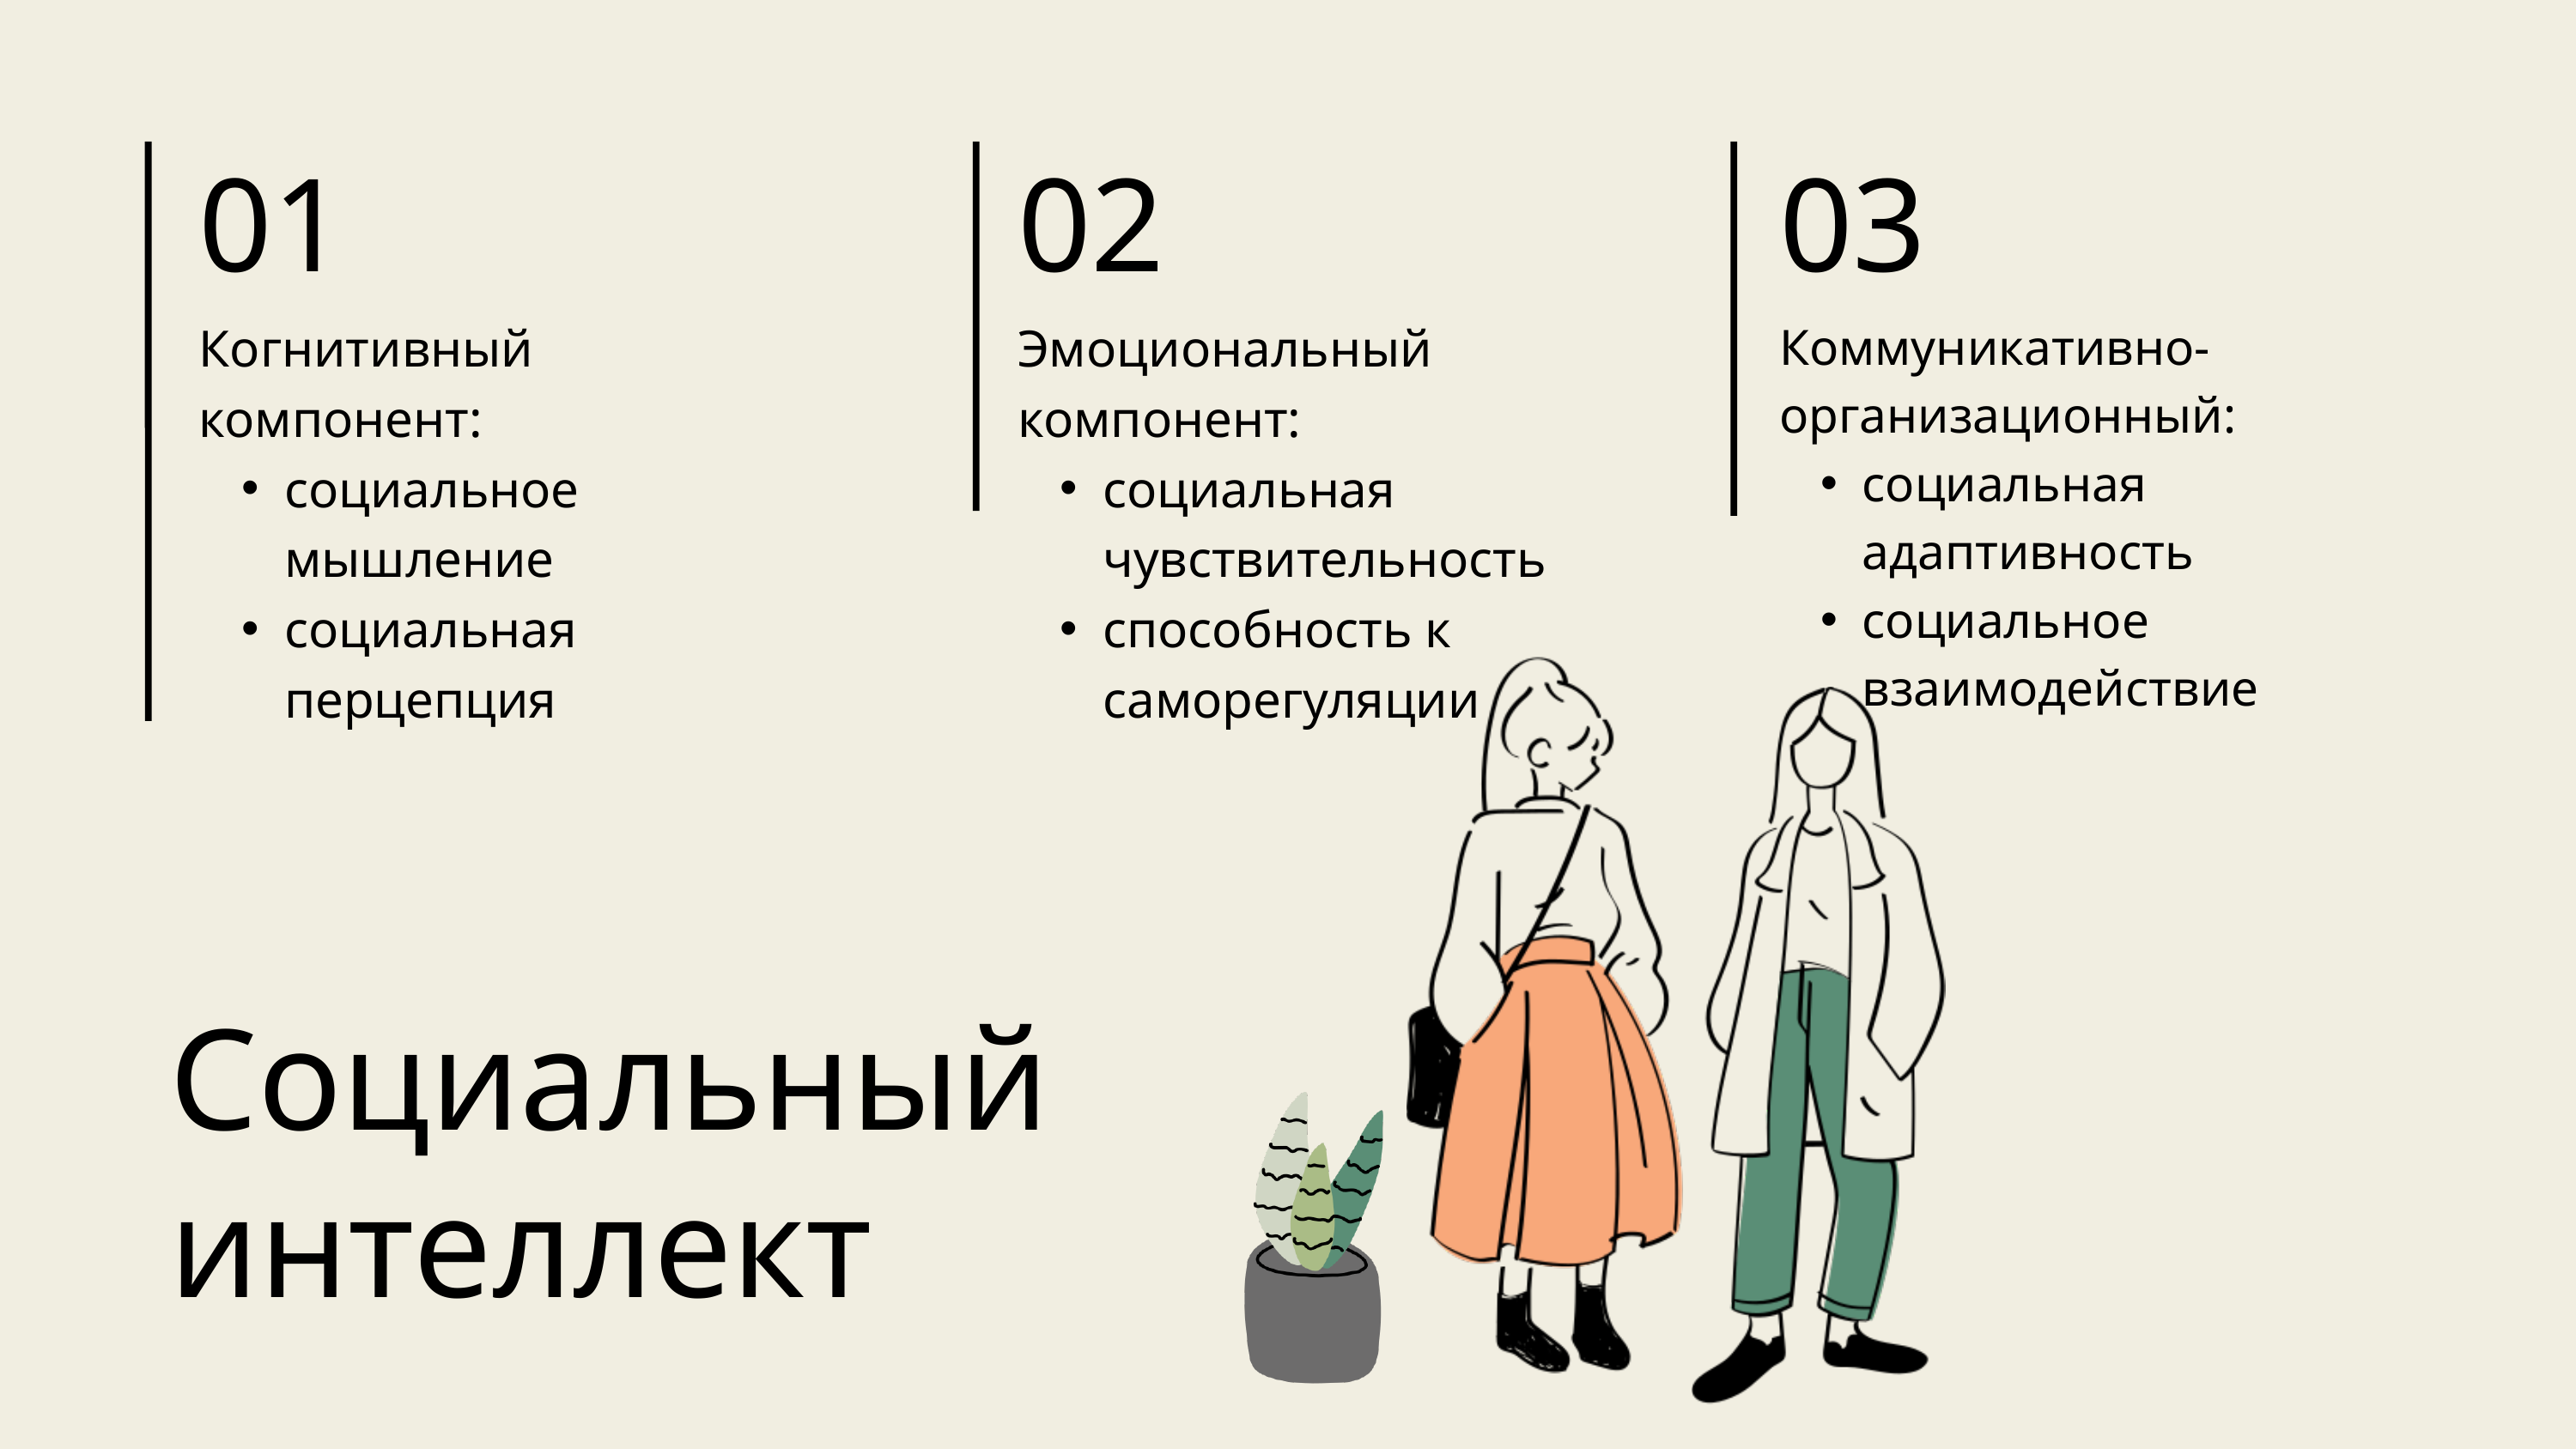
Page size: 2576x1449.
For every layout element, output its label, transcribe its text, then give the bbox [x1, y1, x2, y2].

text_box Социальный интеллект [169, 991, 1402, 1326]
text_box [1778, 144, 2356, 712]
picture [1242, 1091, 1383, 1385]
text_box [198, 144, 776, 793]
picture [1406, 656, 1946, 1404]
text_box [1017, 144, 1595, 755]
